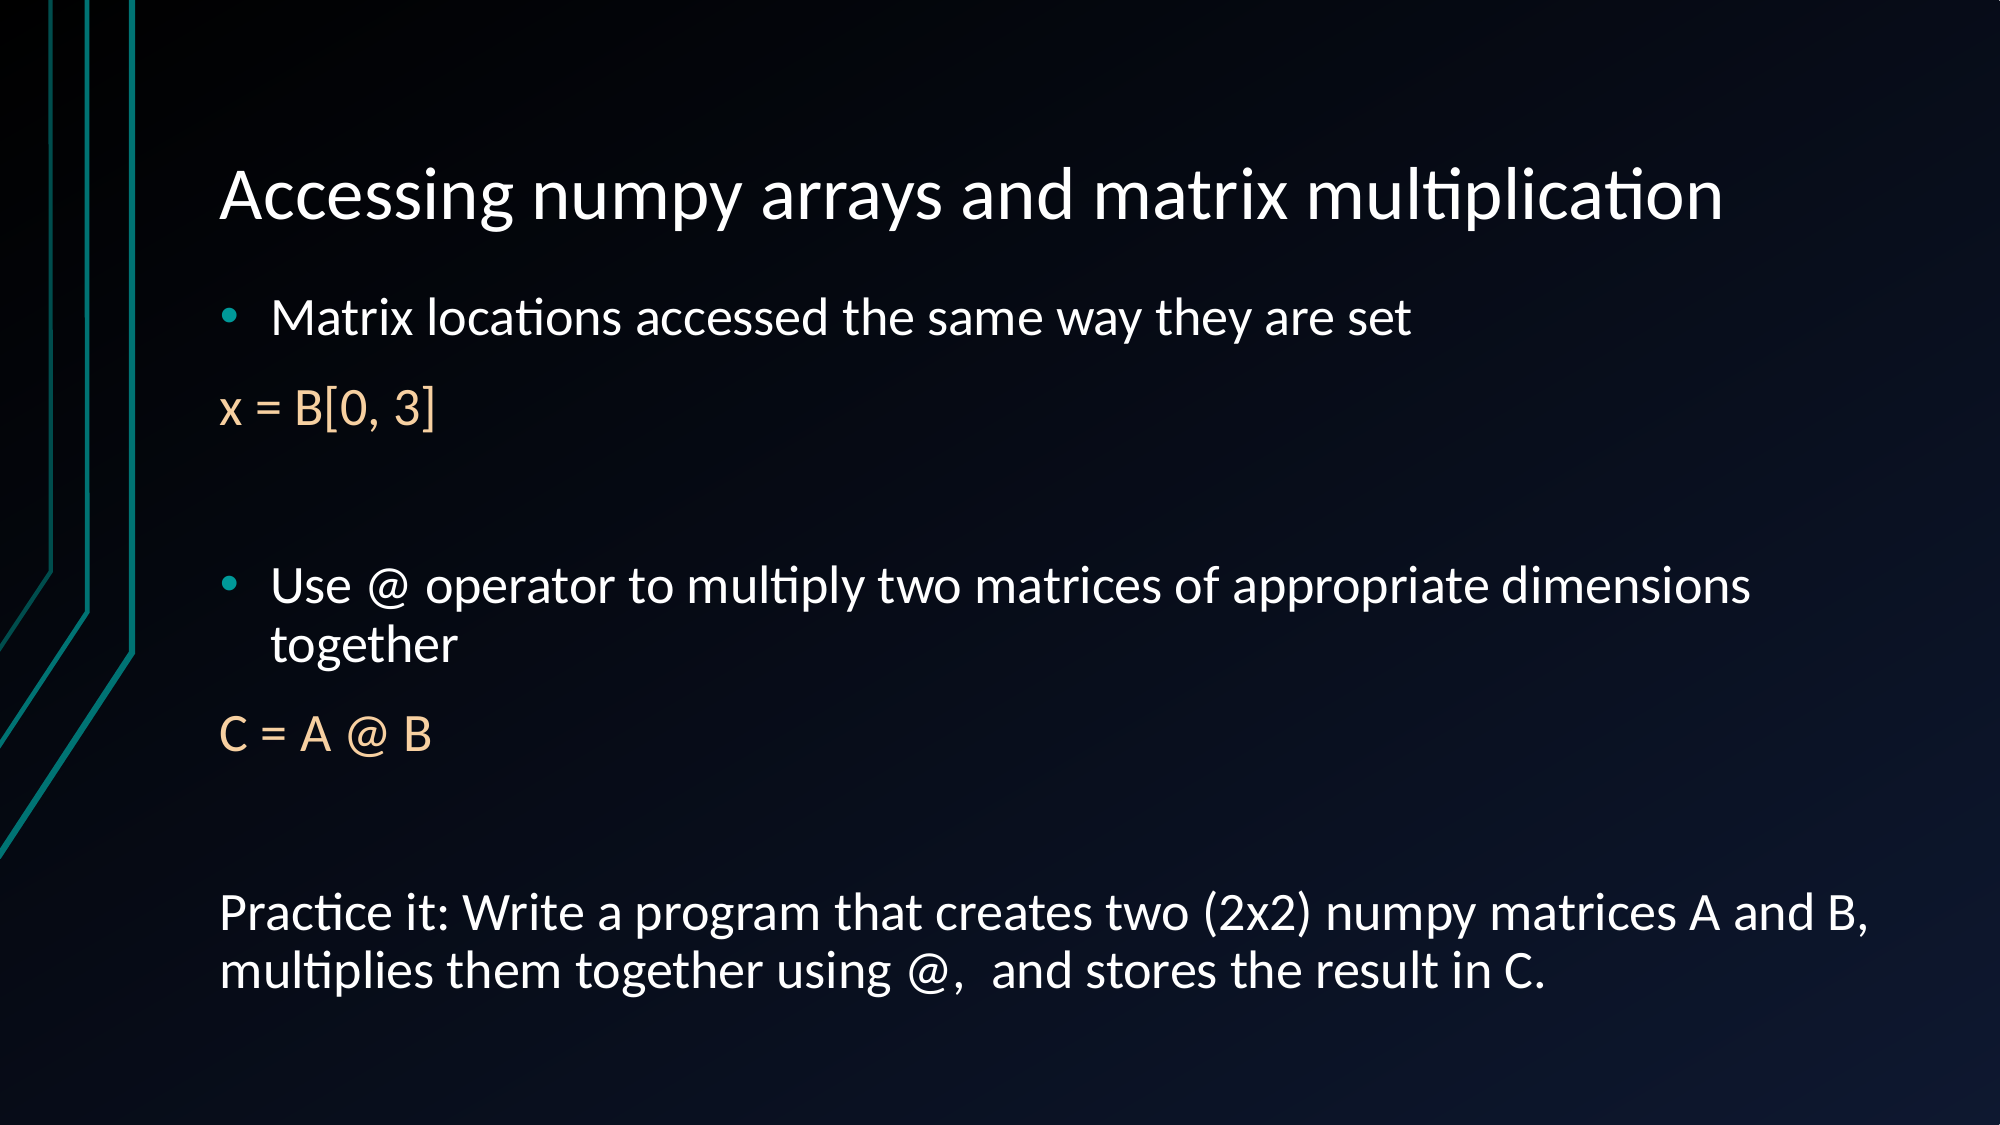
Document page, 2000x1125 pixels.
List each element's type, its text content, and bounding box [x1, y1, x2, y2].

title Accessing numpy arrays and matrix multiplication [199, 45, 1900, 246]
list Matrix locations accessed the same way they are set x = B[0, 3] Use @ operator to multiply two matrices of appropriate dimensions together C = A @ B Practice it: Write a program that creates two (2x2) numpy matrices A and B, multiplies them together using @, and stores the result in C. [199, 279, 1900, 1012]
